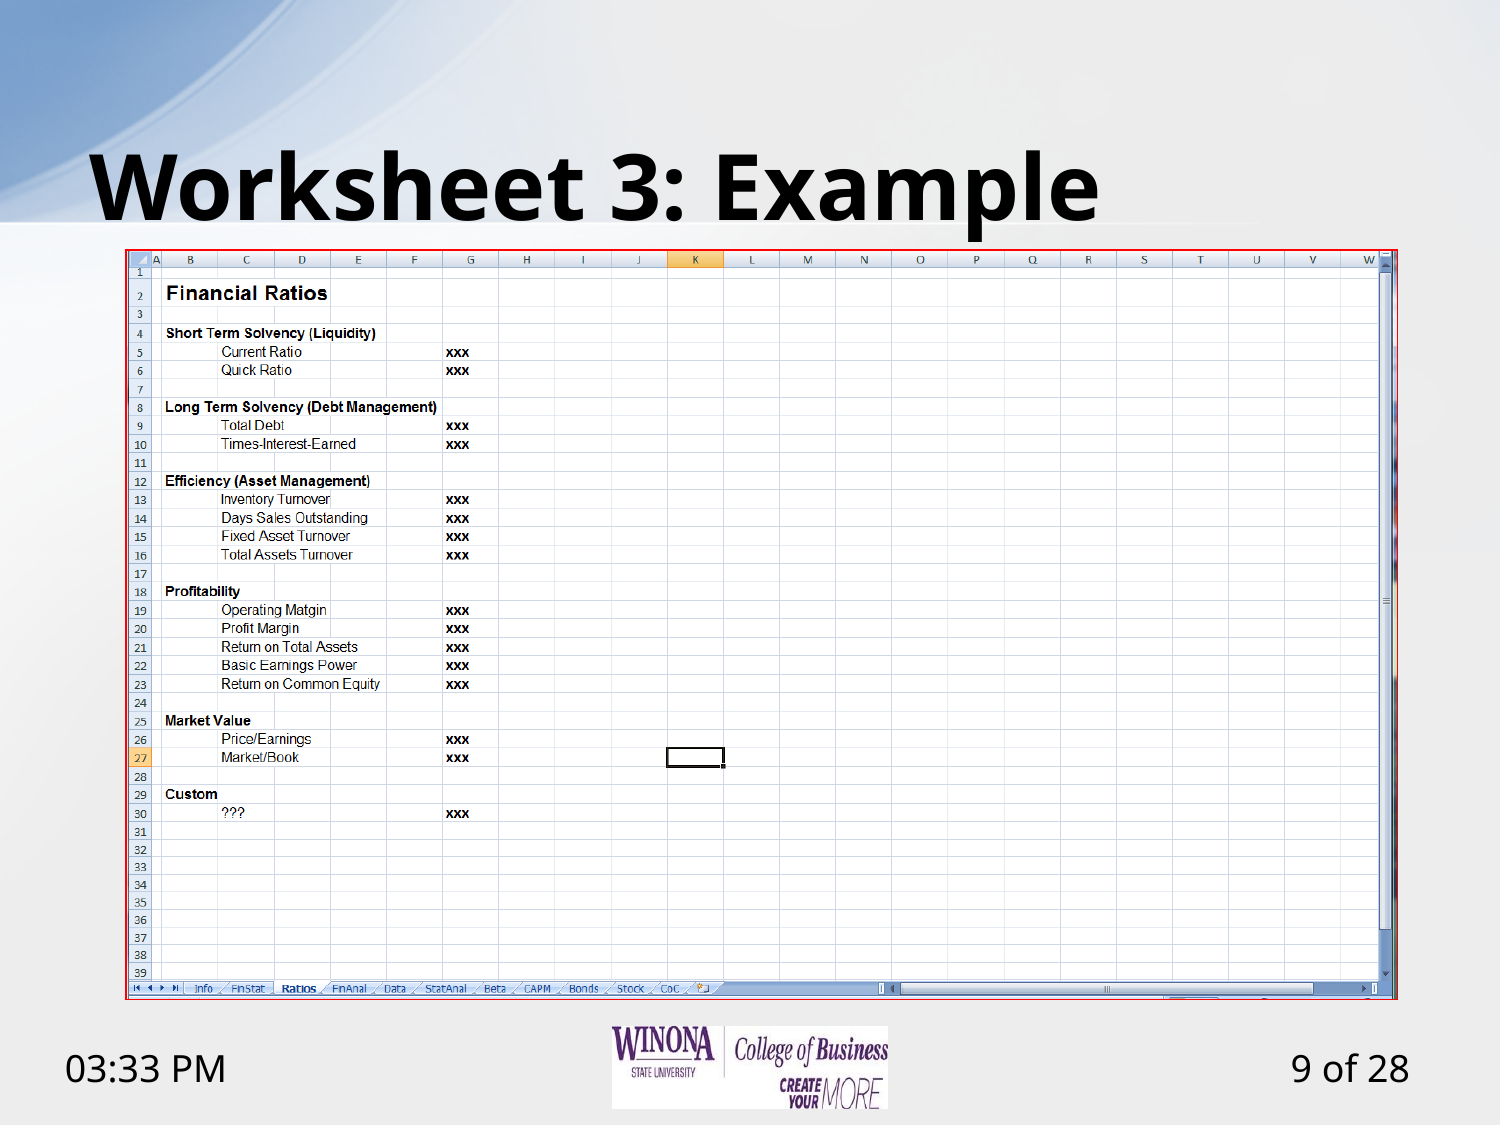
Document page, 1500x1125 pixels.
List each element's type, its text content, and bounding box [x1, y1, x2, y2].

title Worksheet 3: Example [75, 58, 1425, 247]
picture [0, 0, 1500, 1125]
